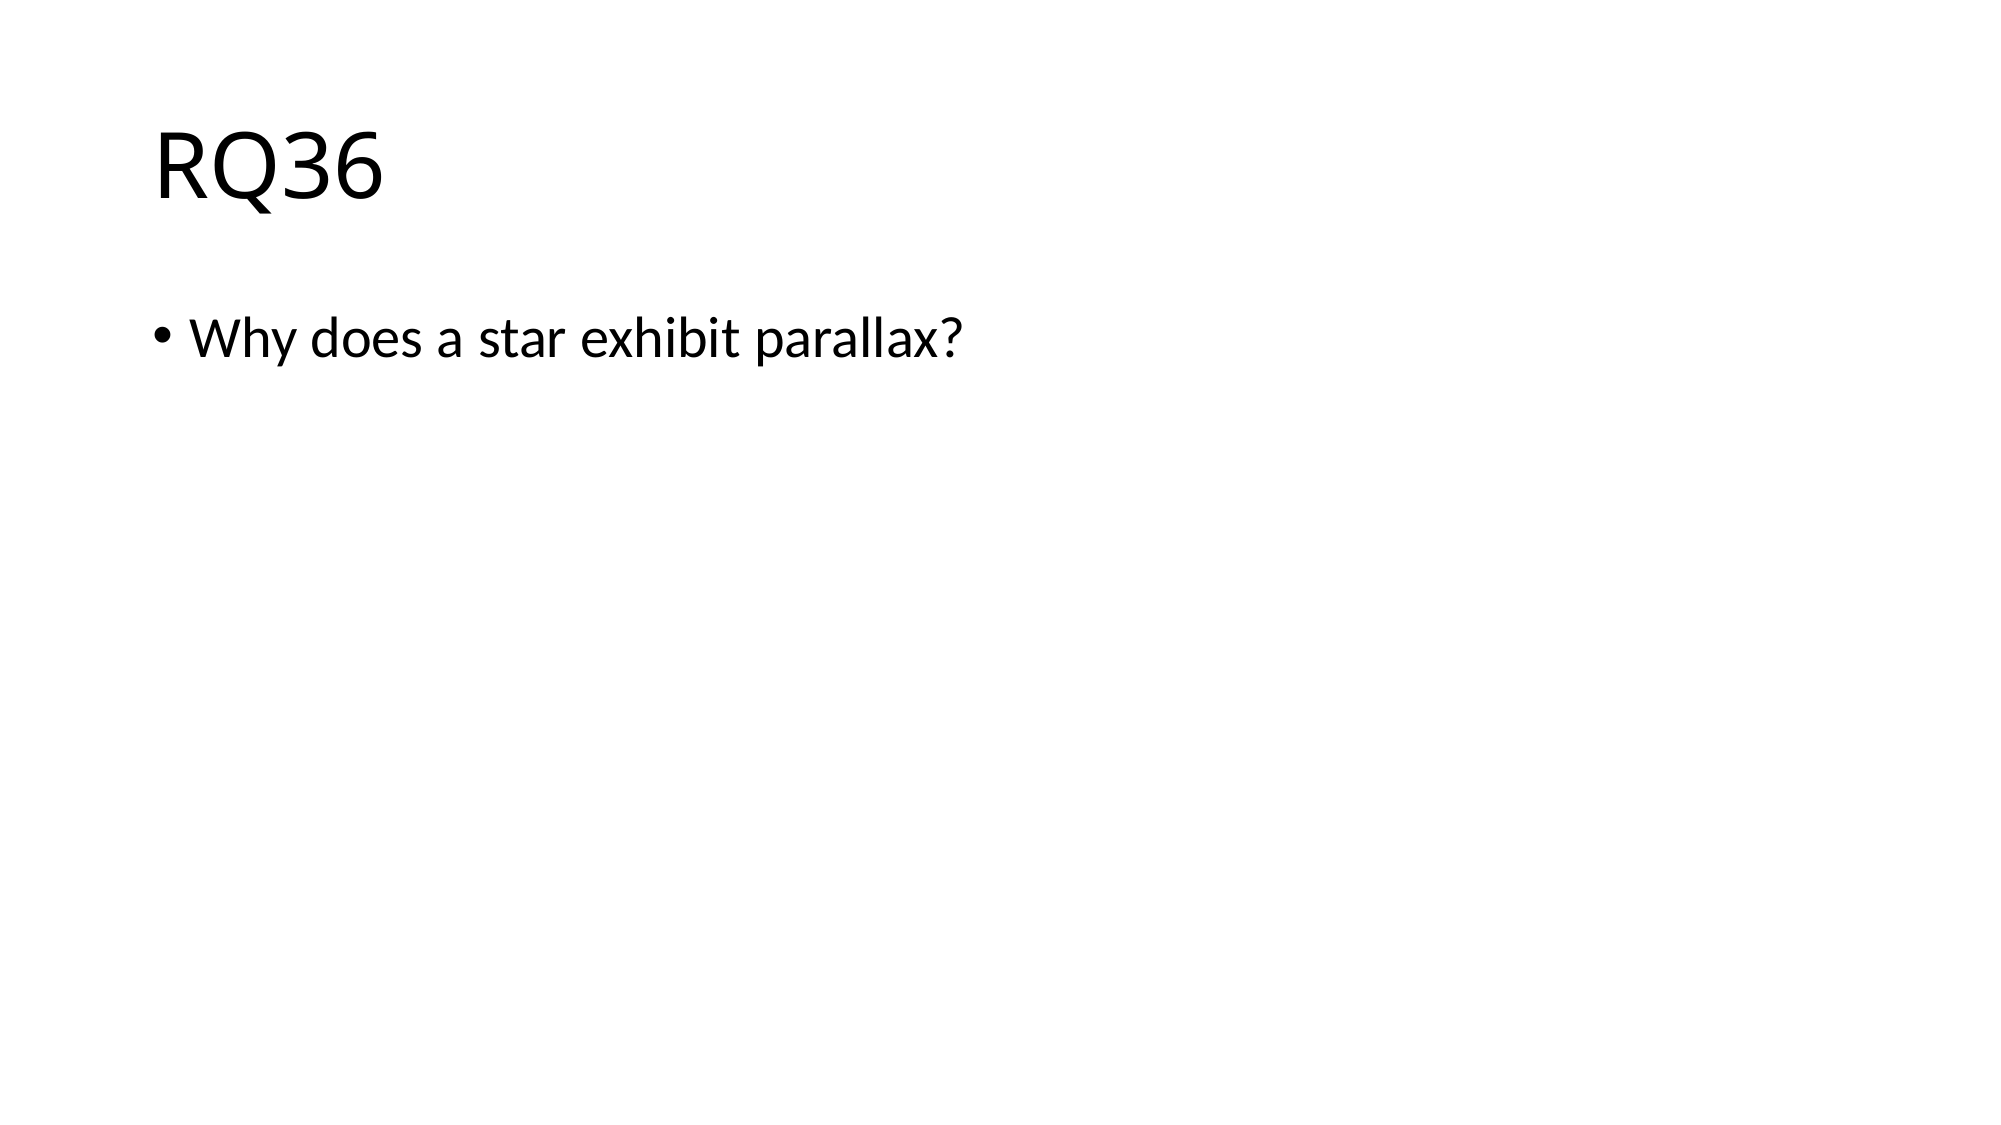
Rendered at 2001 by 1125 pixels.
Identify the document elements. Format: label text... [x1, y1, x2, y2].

list Why does a star exhibit parallax? [137, 299, 1863, 1014]
title RQ36 [137, 59, 1863, 278]
